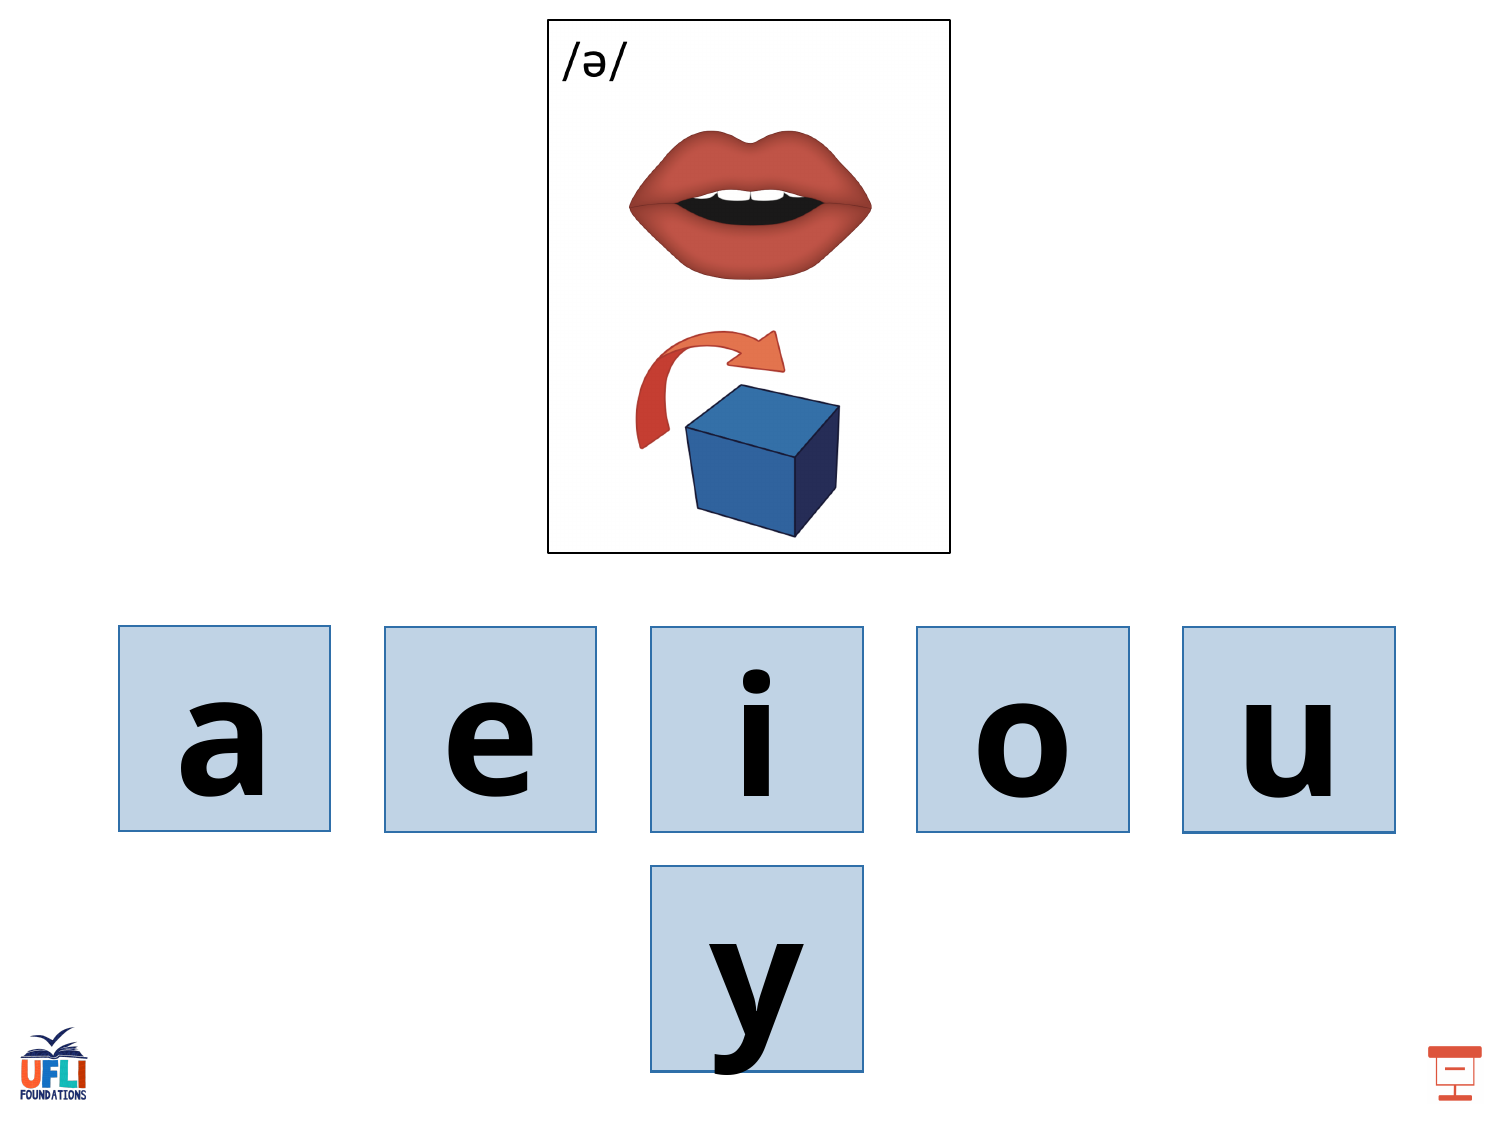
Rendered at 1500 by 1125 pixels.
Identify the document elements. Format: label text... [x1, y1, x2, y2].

text_box o [916, 626, 1130, 833]
text_box i [650, 626, 864, 833]
picture [549, 21, 950, 553]
text_box e [384, 626, 597, 833]
picture [1427, 1043, 1484, 1104]
text_box y [650, 865, 864, 1073]
text_box u [1182, 626, 1396, 834]
text_box a [118, 625, 331, 832]
picture [16, 1027, 90, 1103]
